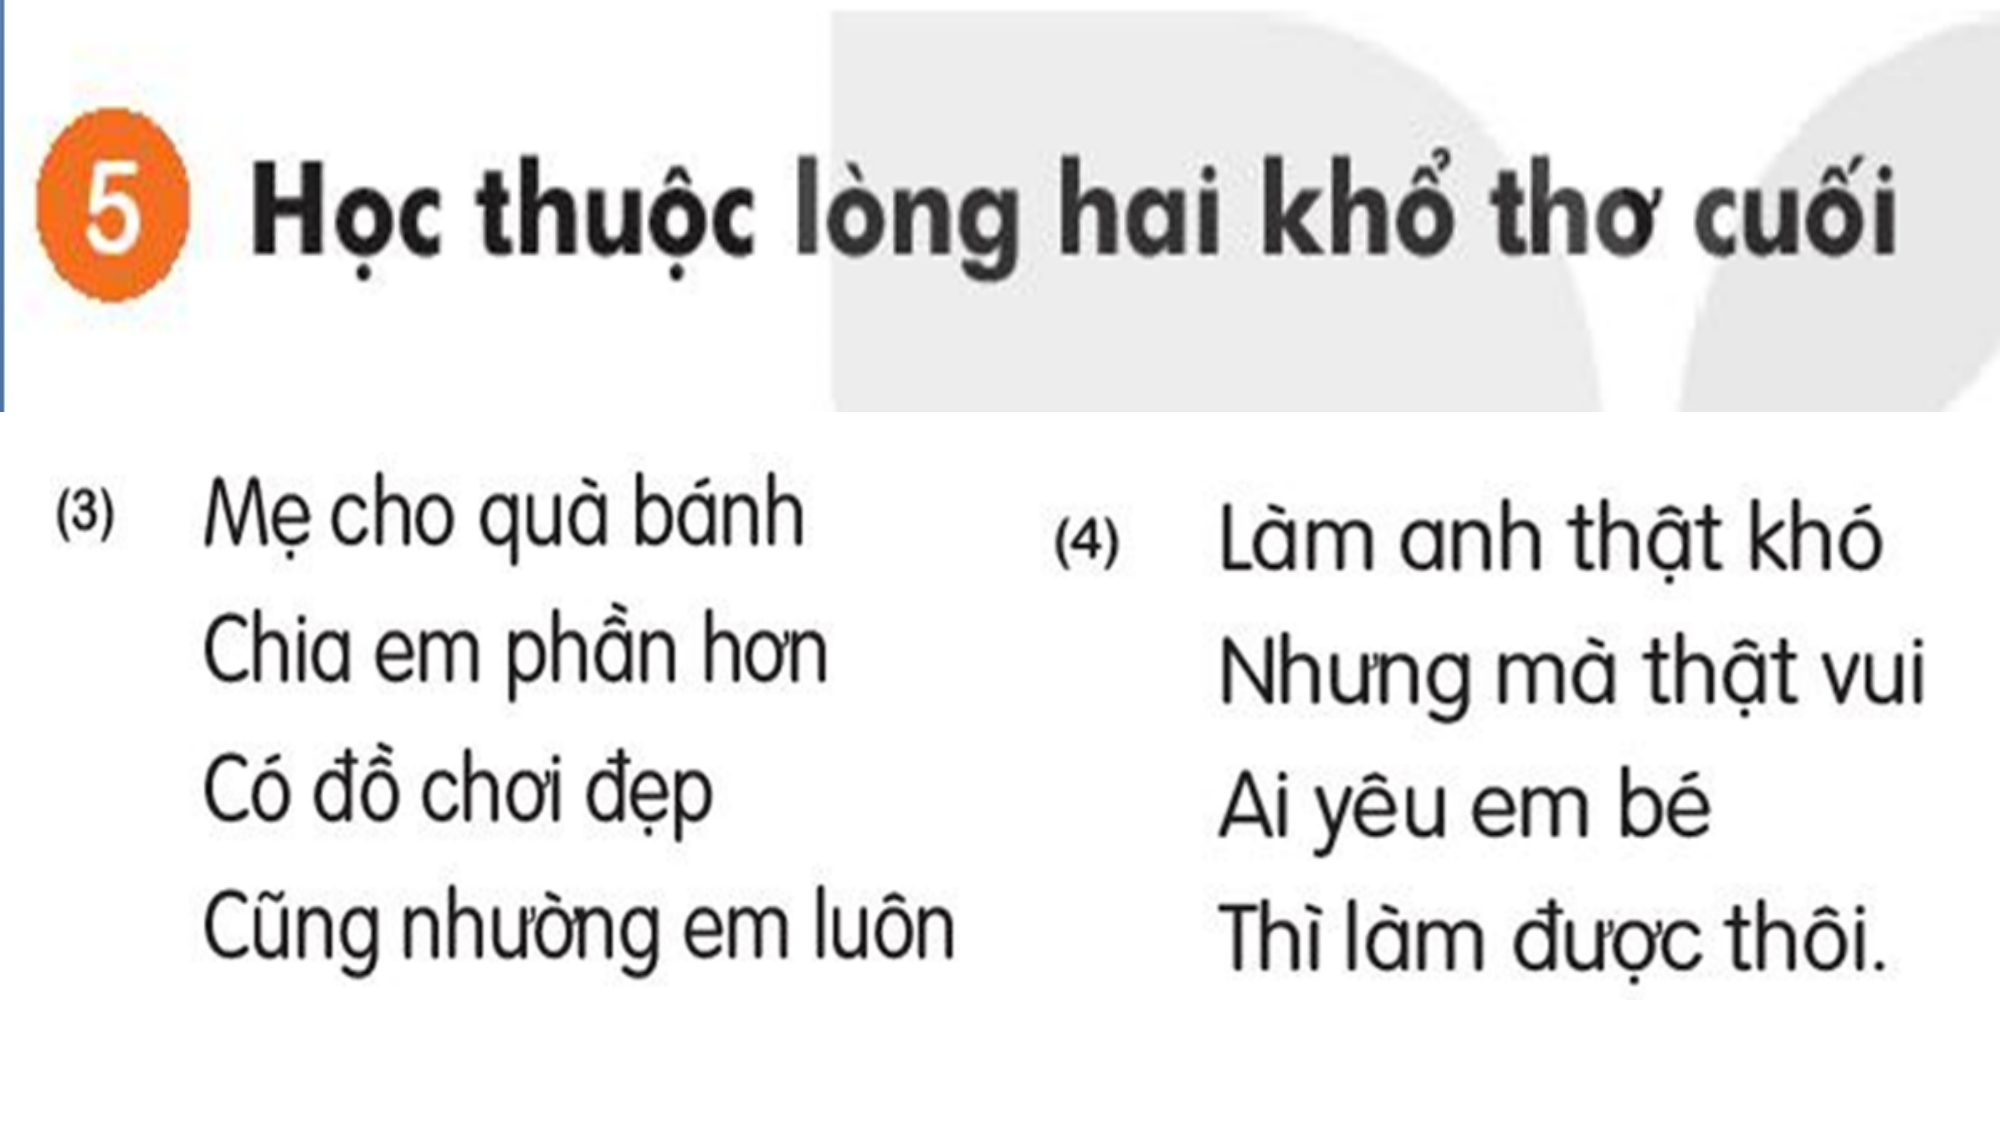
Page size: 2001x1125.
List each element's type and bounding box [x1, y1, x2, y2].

picture [49, 452, 960, 1004]
picture [1038, 451, 1958, 1000]
picture [0, 0, 2000, 412]
